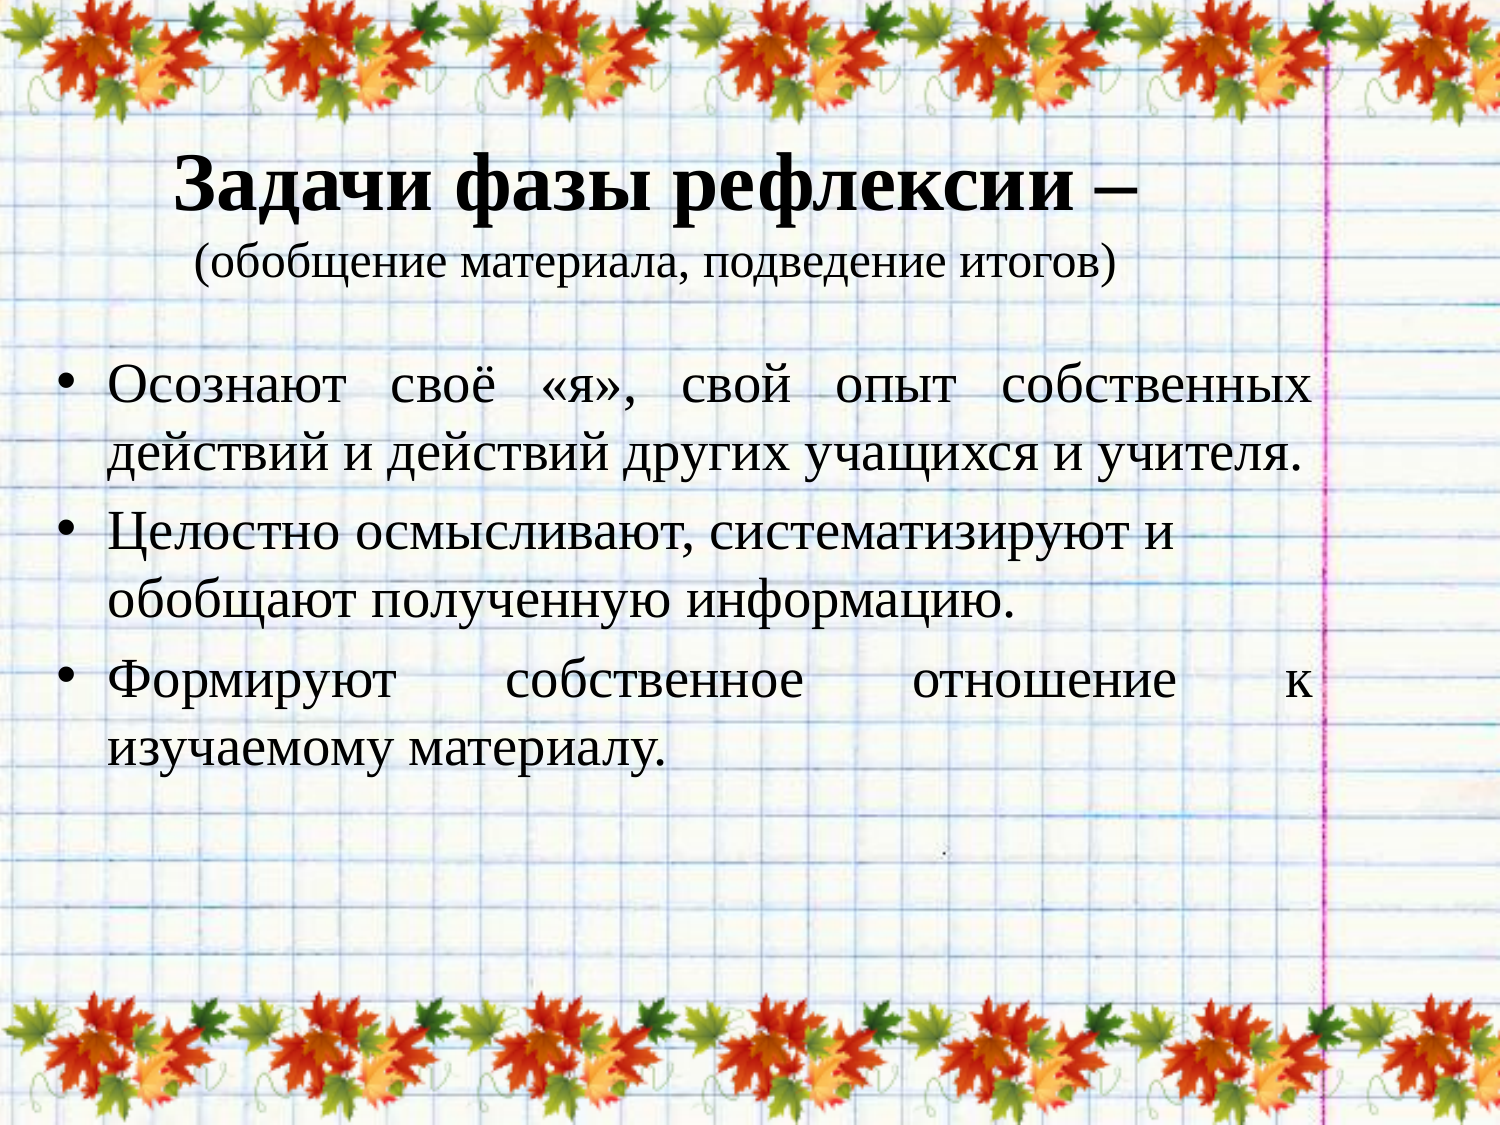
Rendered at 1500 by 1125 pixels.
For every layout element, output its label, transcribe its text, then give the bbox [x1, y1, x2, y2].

picture [0, 0, 1500, 1125]
list Осознают своё «я», свой опыт собственных действий и действий других учащихся и учителя. Целостно осмысливают, систематизируют и обобщают полученную информацию. Формируют собственное отношение к изучаемому материалу. [41, 338, 1329, 811]
title Задачи фазы рефлексии – (обобщение материала, подведение итогов) [29, 113, 1282, 302]
